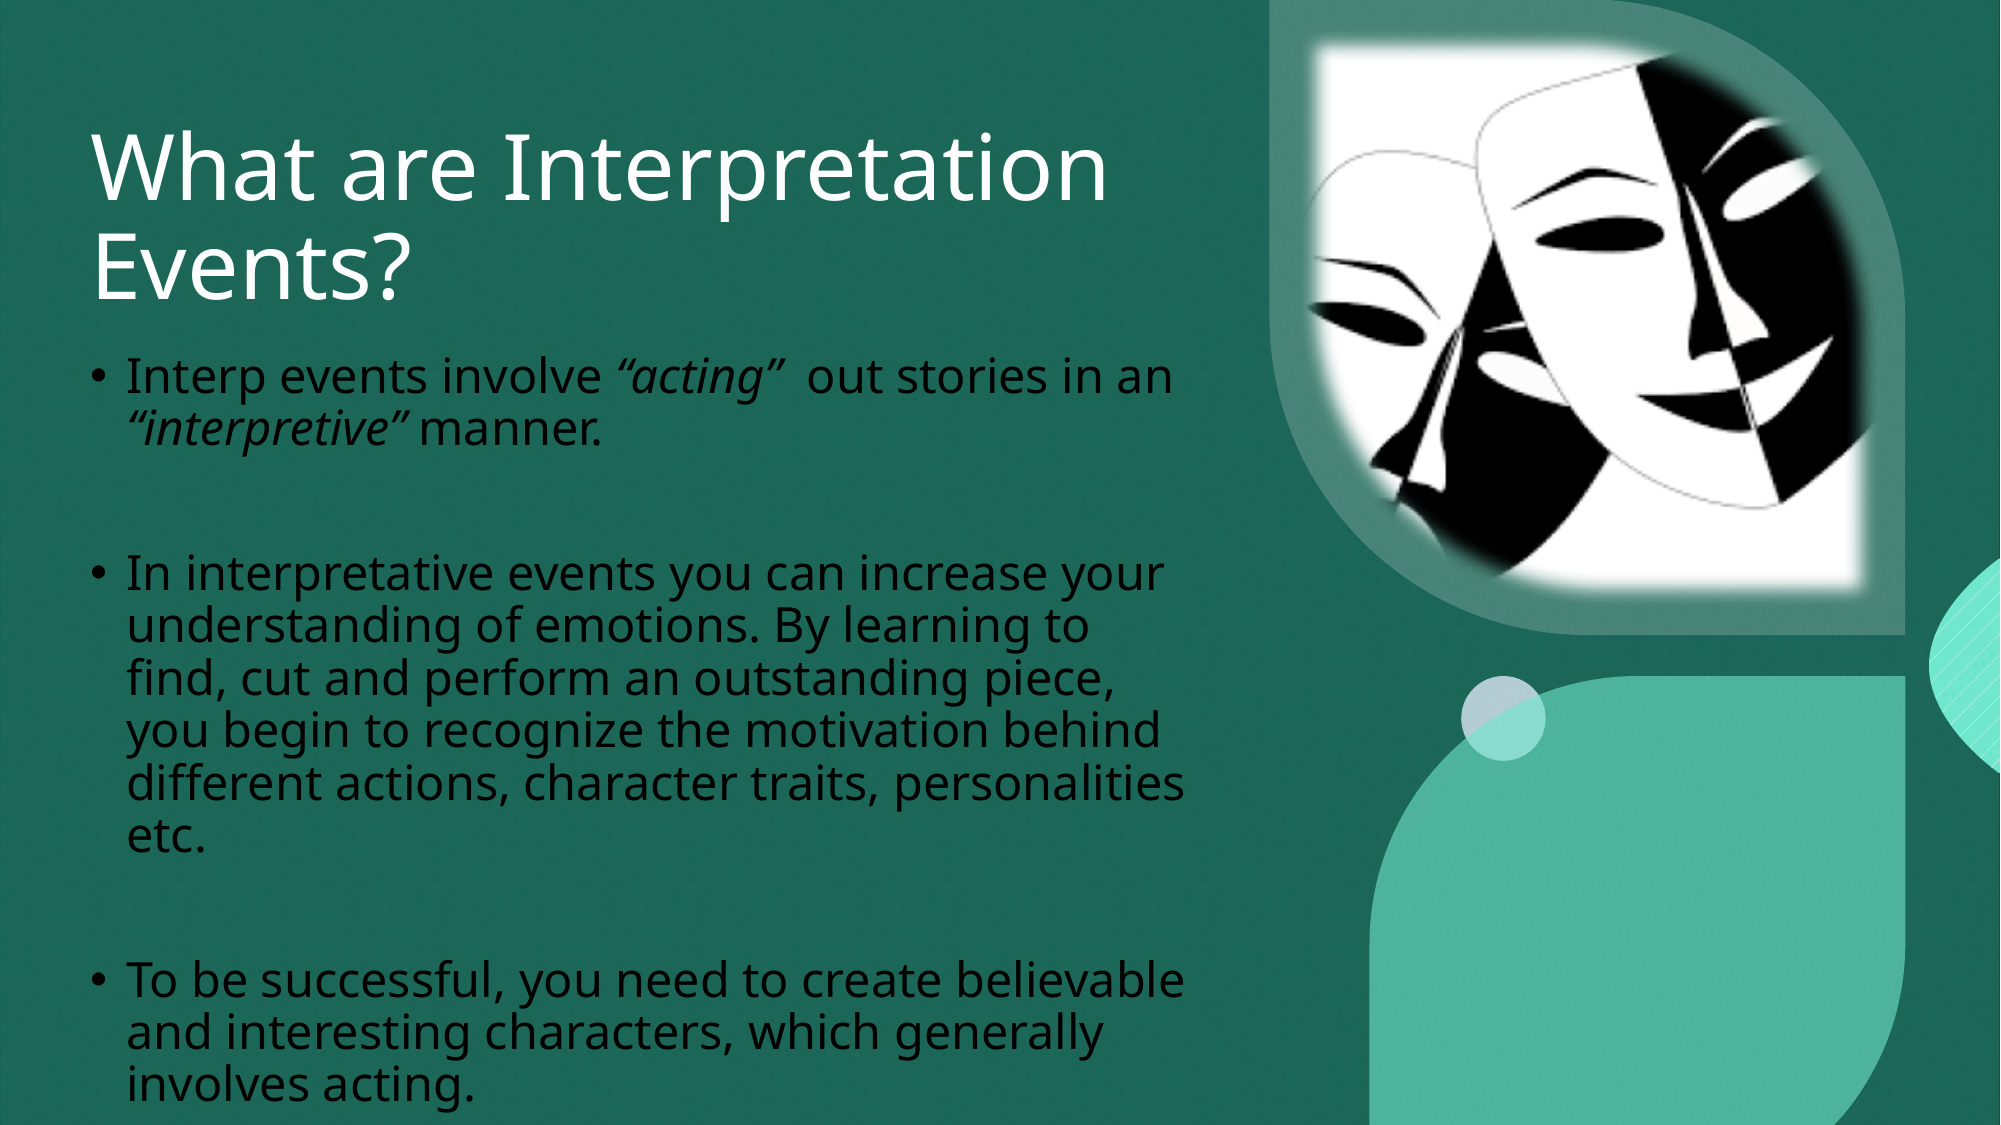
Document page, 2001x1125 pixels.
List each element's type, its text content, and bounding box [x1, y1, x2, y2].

text_box [0, 0, 1269, 1125]
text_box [1269, 0, 2000, 1125]
picture [1298, 27, 1879, 607]
title What are Interpretation Events? [75, 109, 1220, 327]
list Interp events involve “acting” out stories in an “interpretive” manner. In interpretative events you can increase your understanding of emotions. By learning to find, cut and perform an outstanding piece, you begin to recognize the motivation behind different actions, character traits, personalities etc. To be successful, you need to create believable and interesting characters, which generally involves acting. [75, 343, 1220, 1125]
